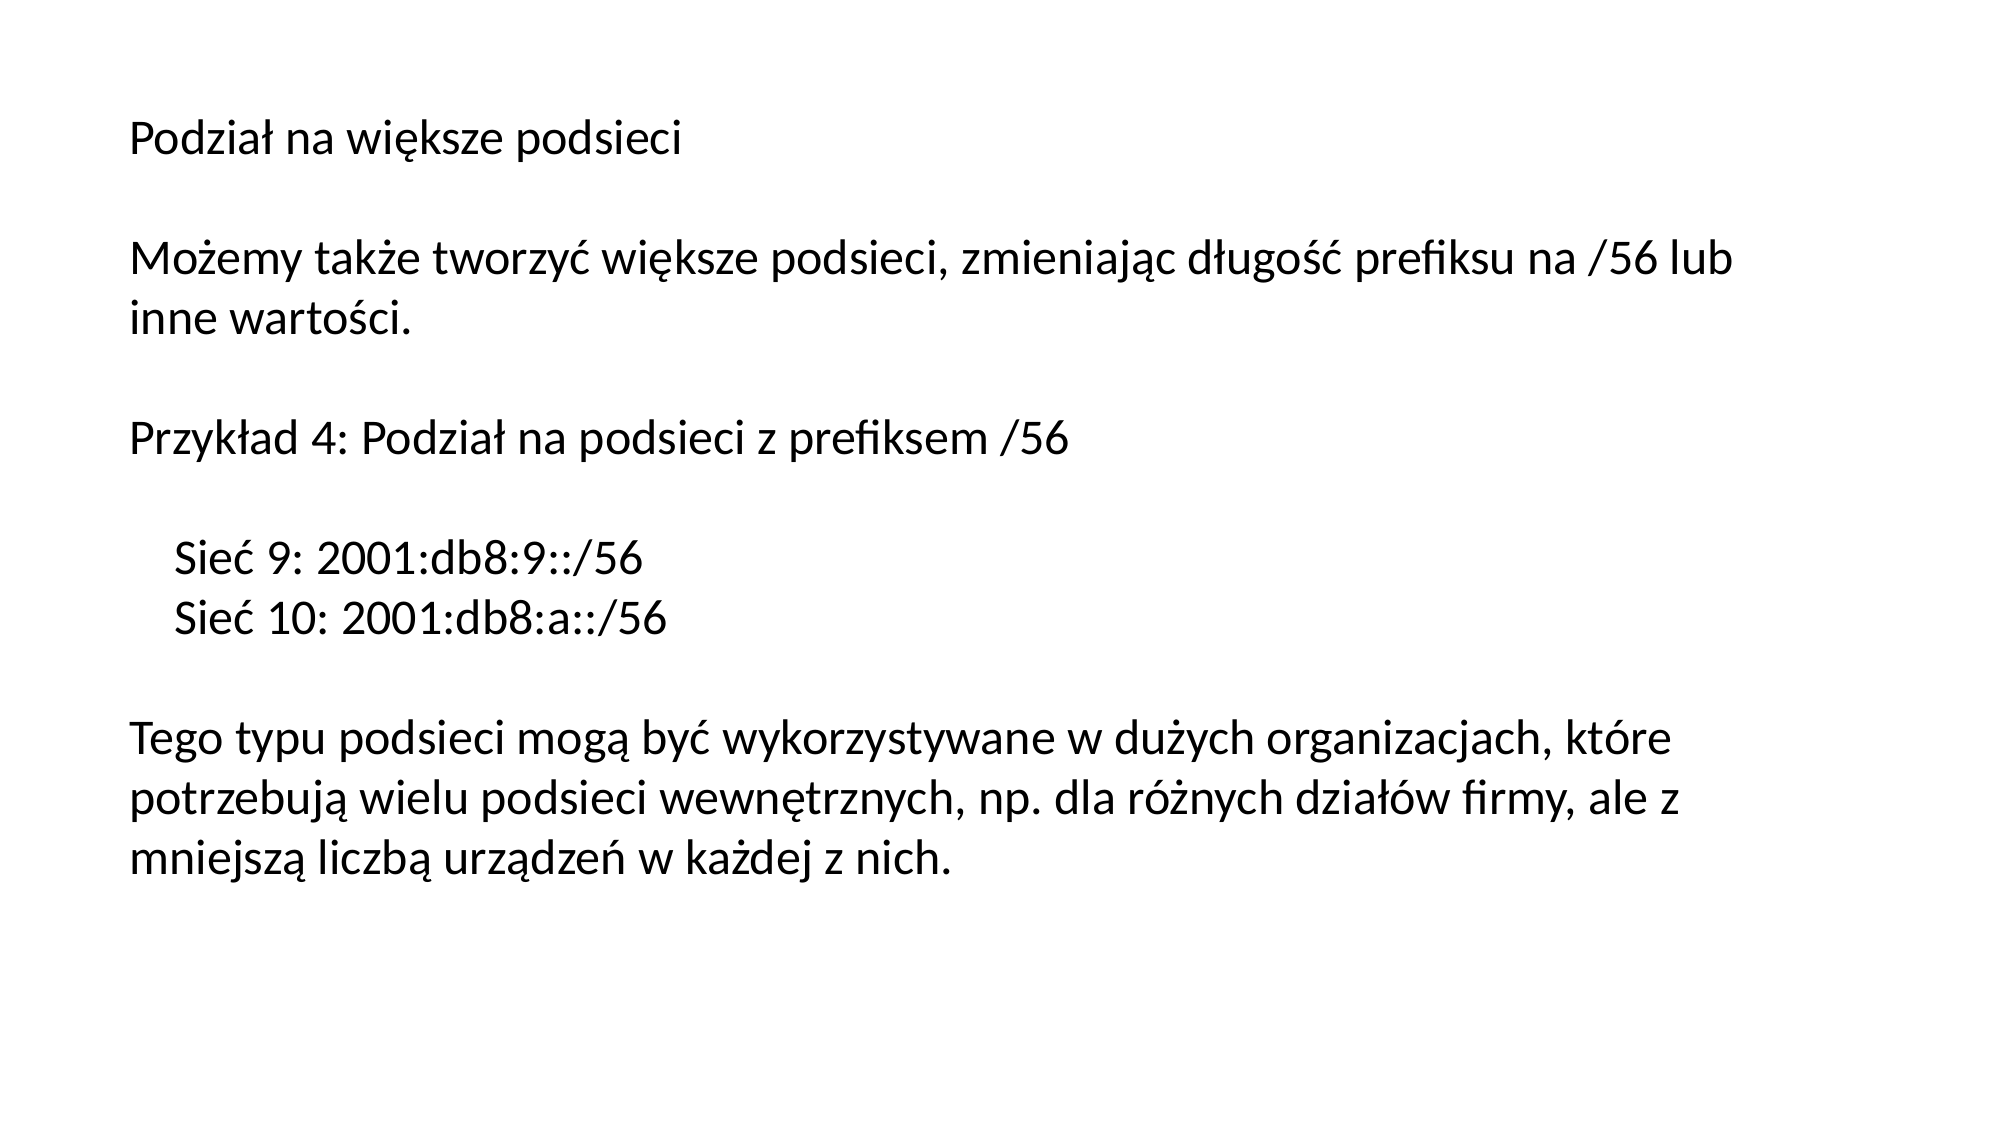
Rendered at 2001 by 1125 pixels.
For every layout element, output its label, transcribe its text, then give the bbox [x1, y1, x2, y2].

text_box Podział na większe podsieci Możemy także tworzyć większe podsieci, zmieniając długość prefiksu na /56 lub inne wartości. Przykład 4: Podział na podsieci z prefiksem /56 Sieć 9: 2001:db8:9::/56 Sieć 10: 2001:db8:a::/56 Tego typu podsieci mogą być wykorzystywane w dużych organizacjach, które potrzebują wielu podsieci wewnętrznych, np. dla różnych działów firmy, ale z mniejszą liczbą urządzeń w każdej z nich. [114, 97, 1815, 892]
